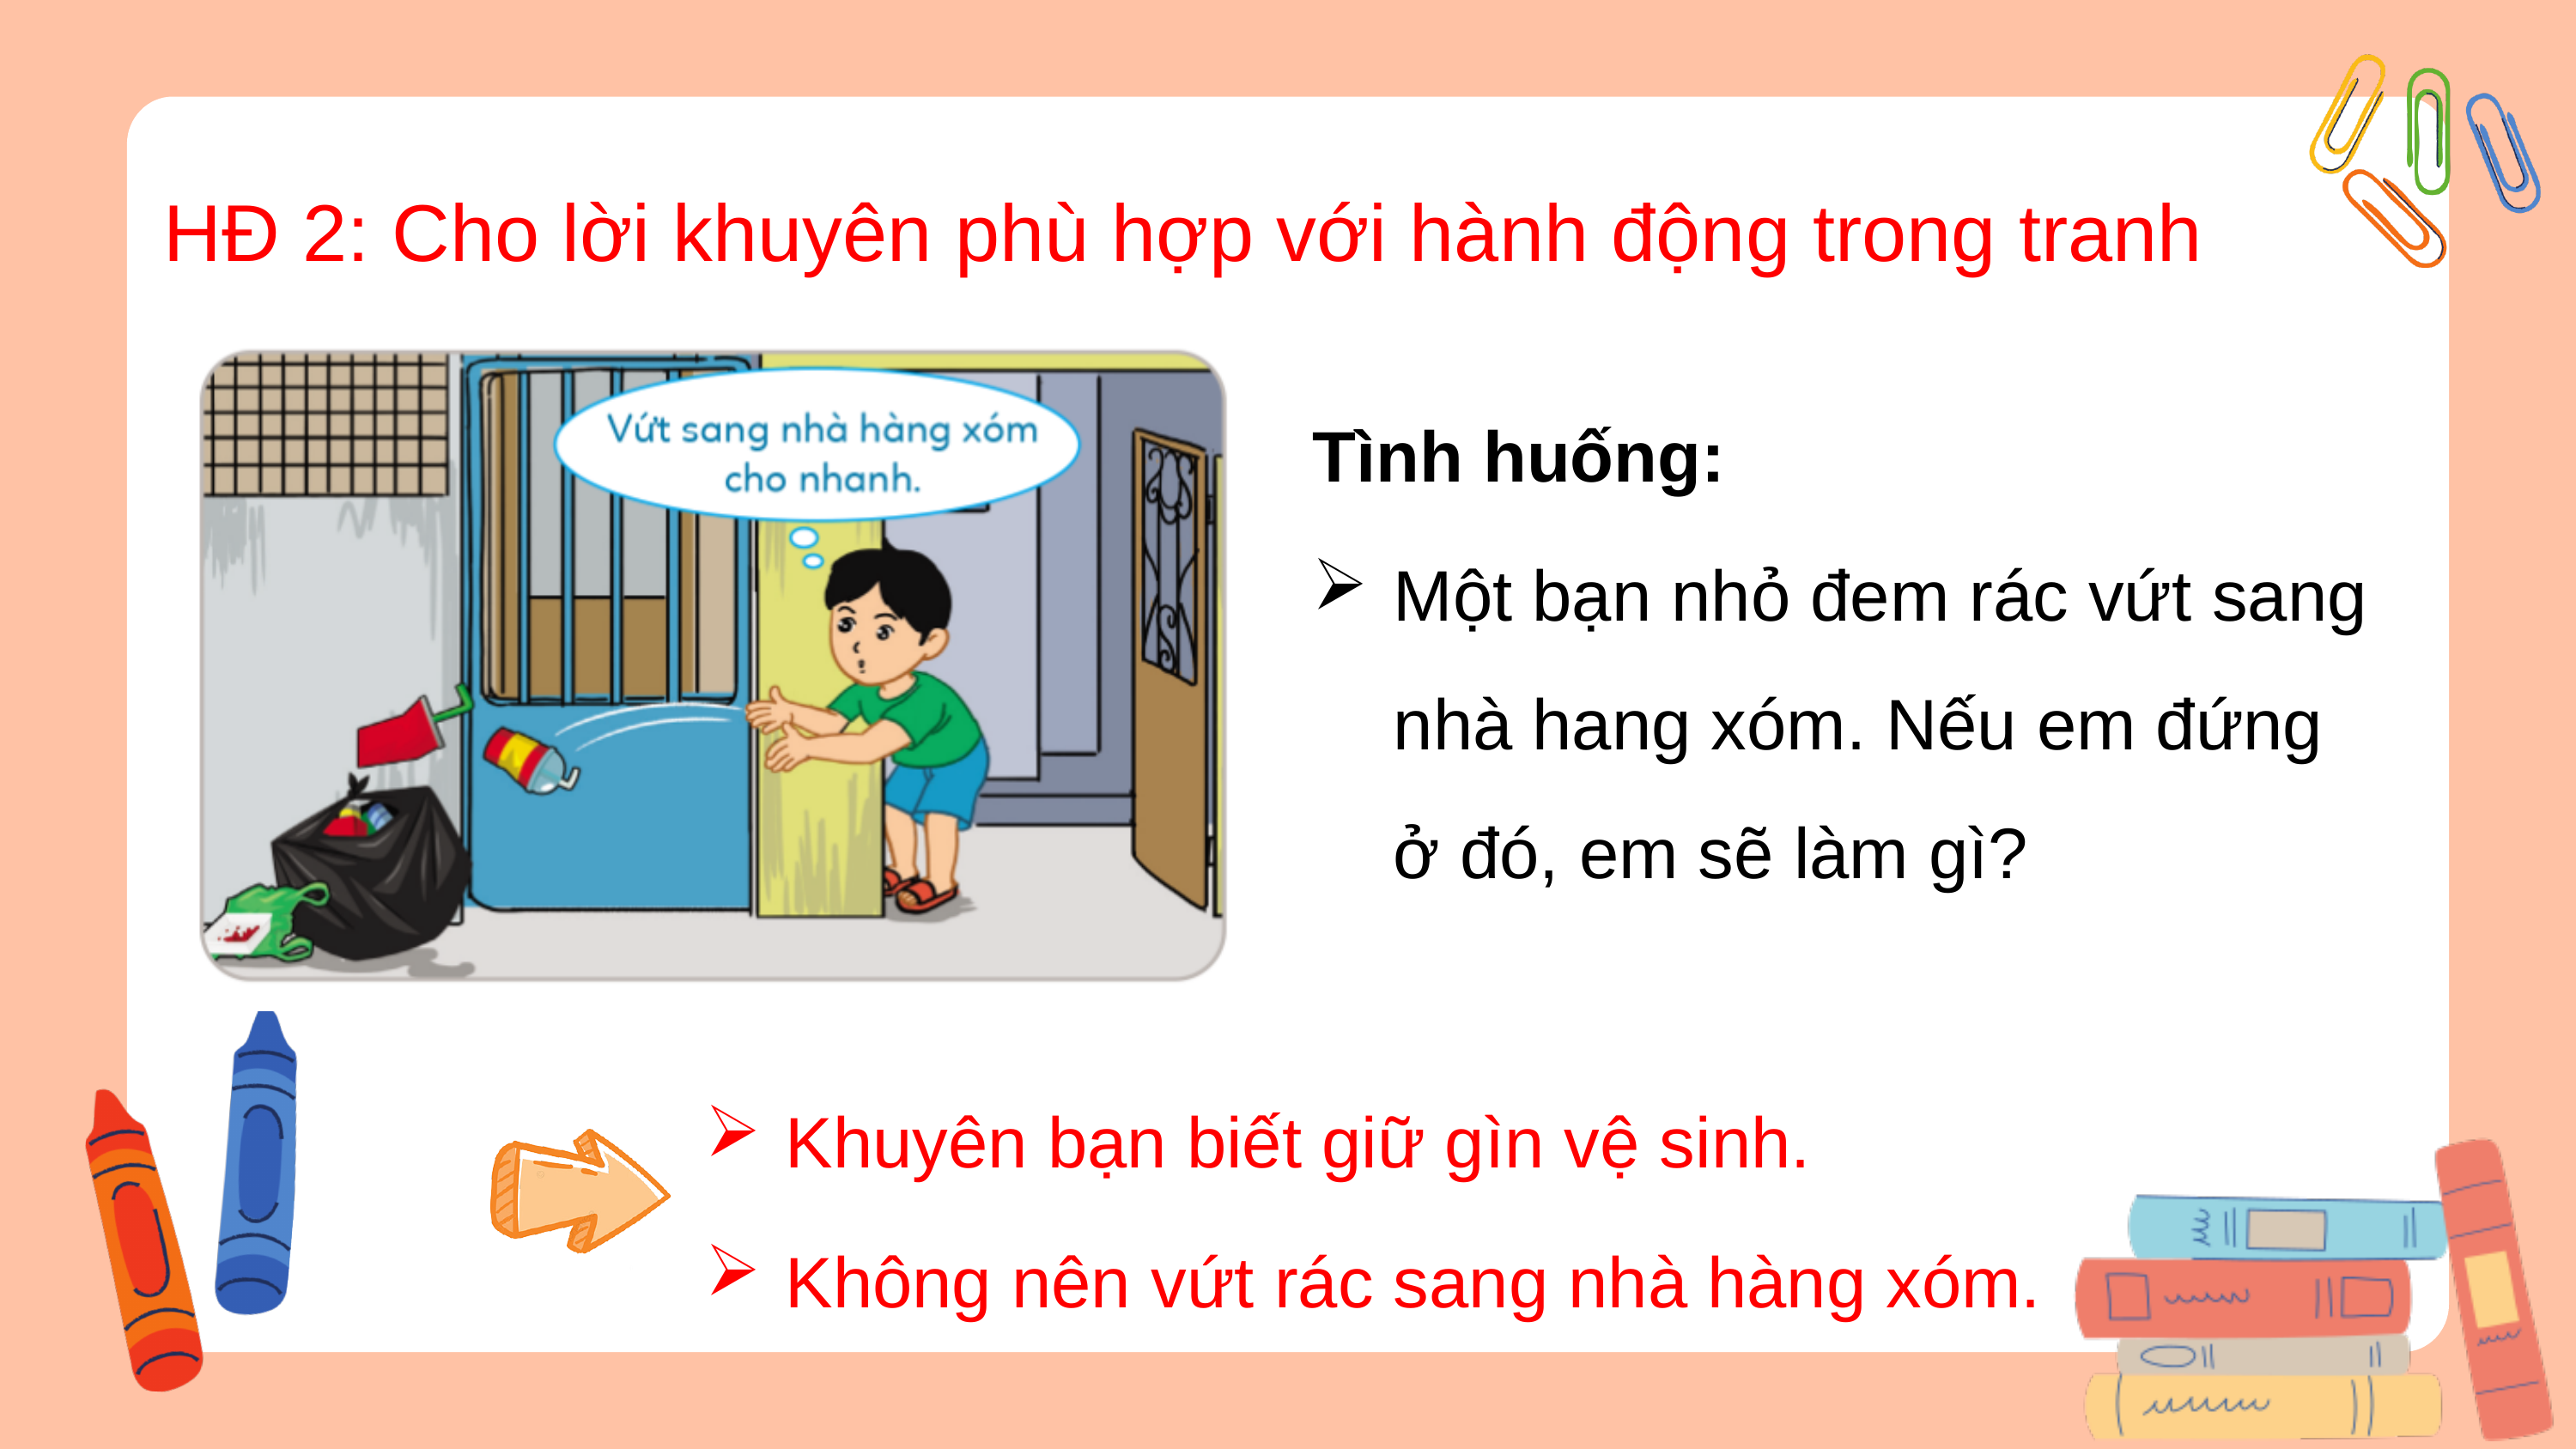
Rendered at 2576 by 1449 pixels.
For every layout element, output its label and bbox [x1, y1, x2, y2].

picture [2072, 1137, 2558, 1442]
picture [428, 1013, 774, 1359]
text_box [126, 96, 2450, 1353]
picture [65, 336, 1238, 1401]
picture [2307, 46, 2541, 268]
